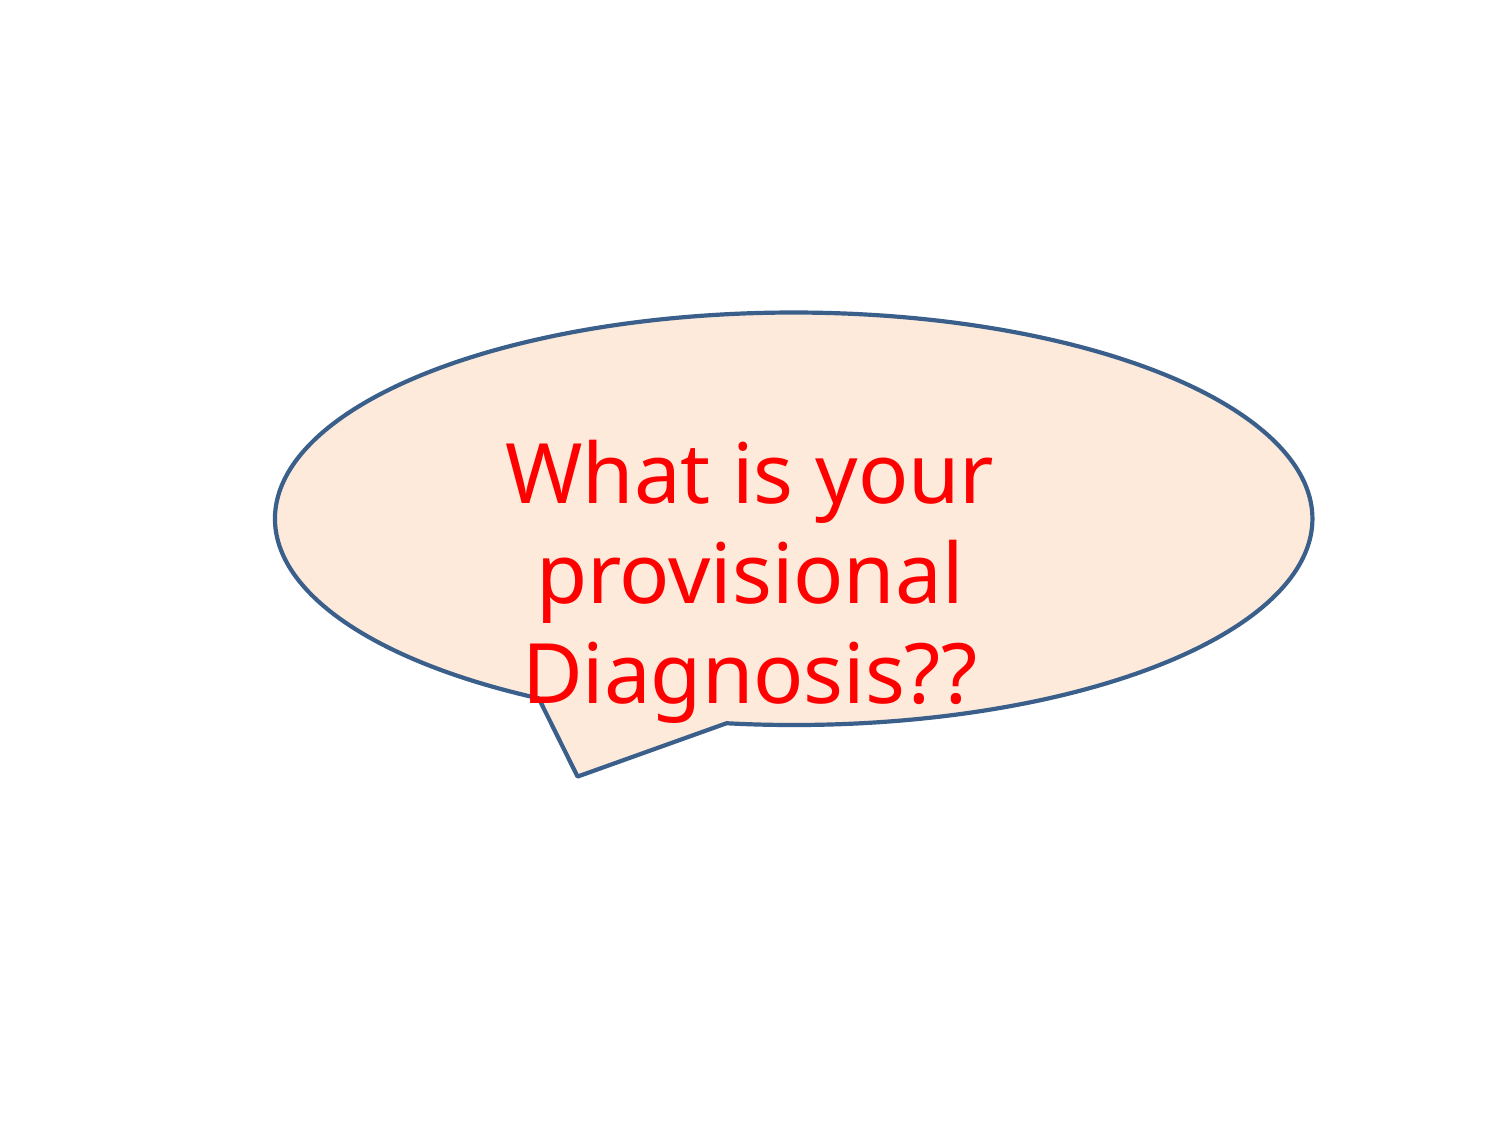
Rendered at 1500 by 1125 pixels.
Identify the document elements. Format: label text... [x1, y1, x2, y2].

text_box What is your provisional Diagnosis?? [350, 412, 1150, 728]
text_box [551, 728, 720, 779]
text_box [272, 310, 1315, 671]
